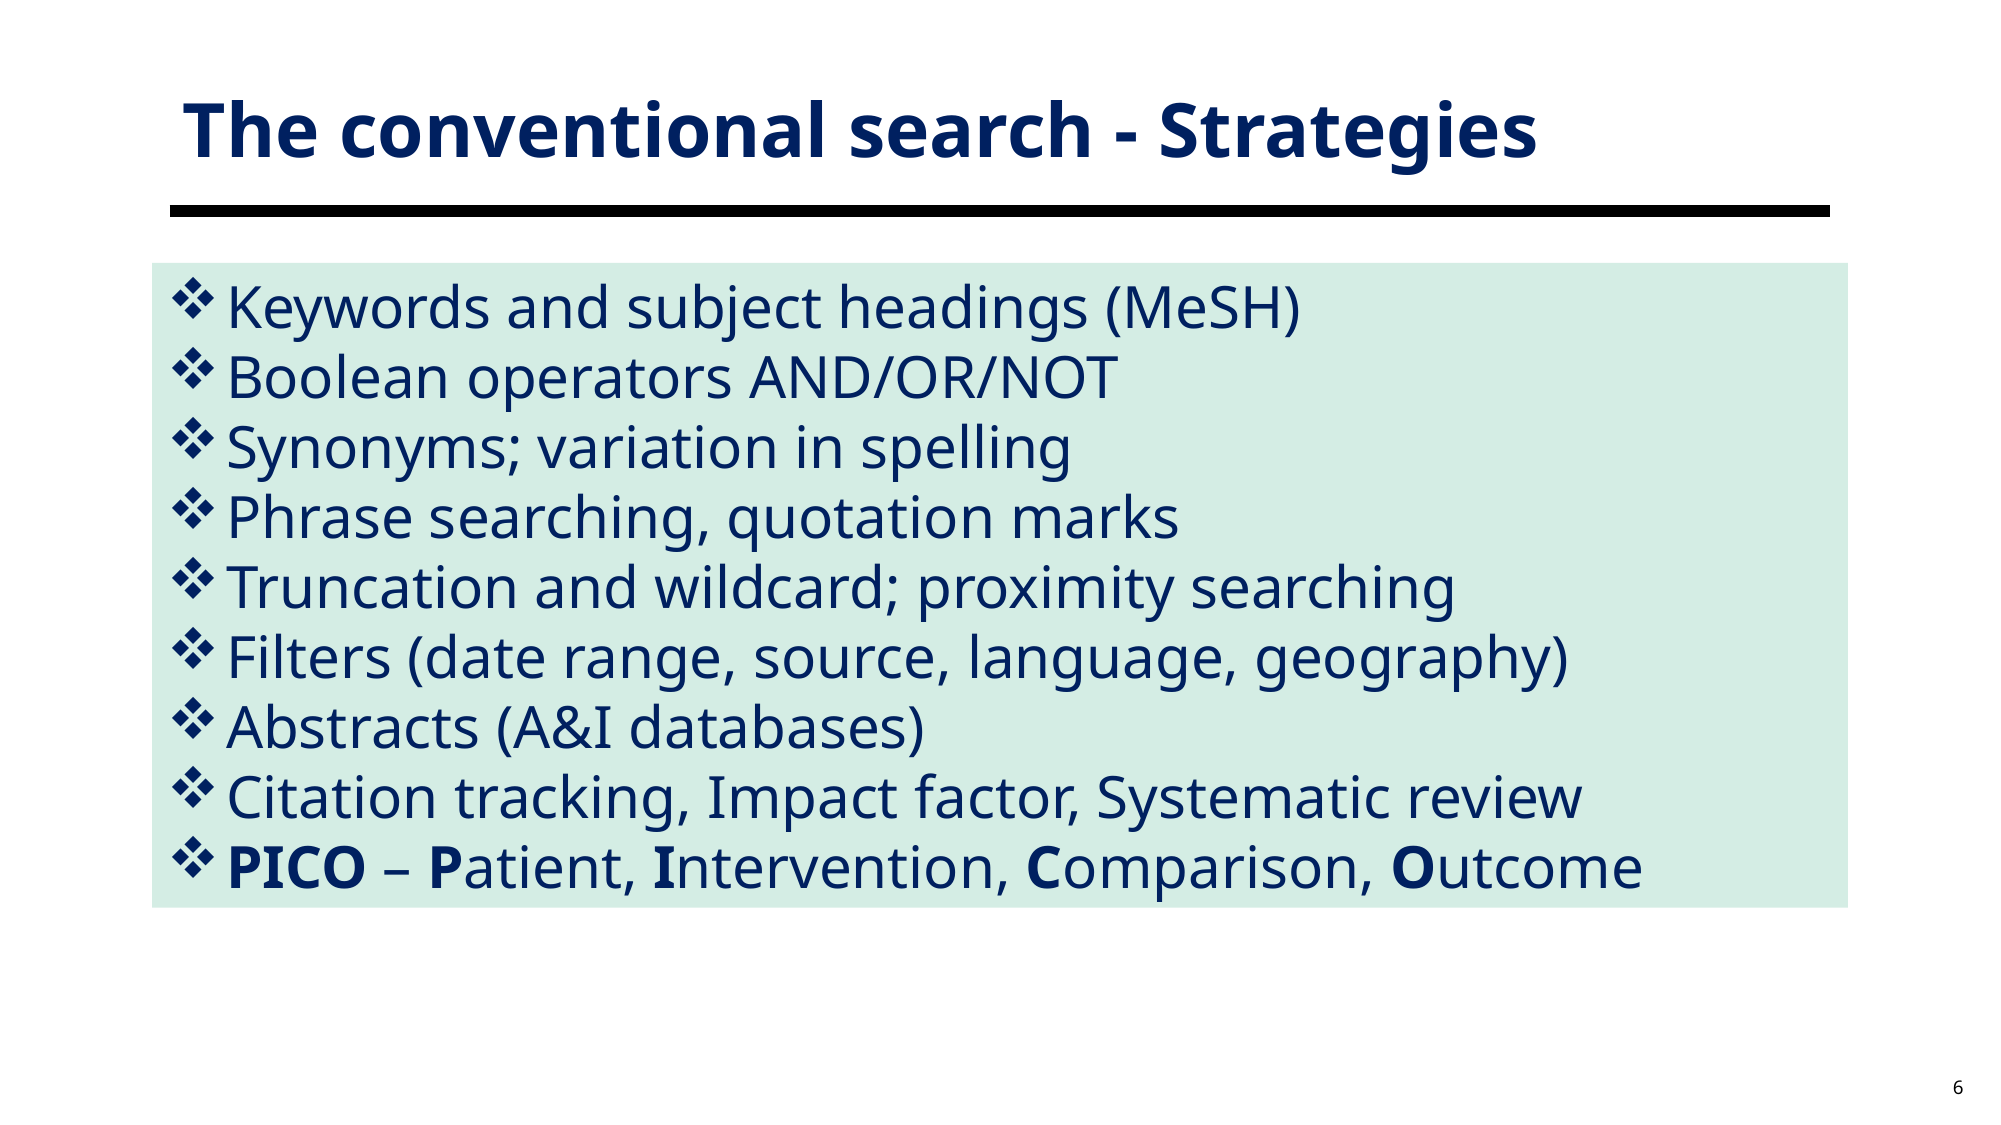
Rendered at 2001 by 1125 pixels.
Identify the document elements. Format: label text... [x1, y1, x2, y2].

text_box Keywords and subject headings (MeSH) Boolean operators AND/OR/NOT Synonyms; variation in spelling Phrase searching, quotation marks Truncation and wildcard; proximity searching Filters (date range, source, language, geography) Abstracts (A&I databases) Citation tracking, Impact factor, Systematic review PICO – Patient, Intervention, Comparison, Outcome [152, 262, 1848, 908]
text_box The conventional search - Strategies [167, 65, 1909, 190]
slide_number 6 [1908, 1058, 1979, 1119]
